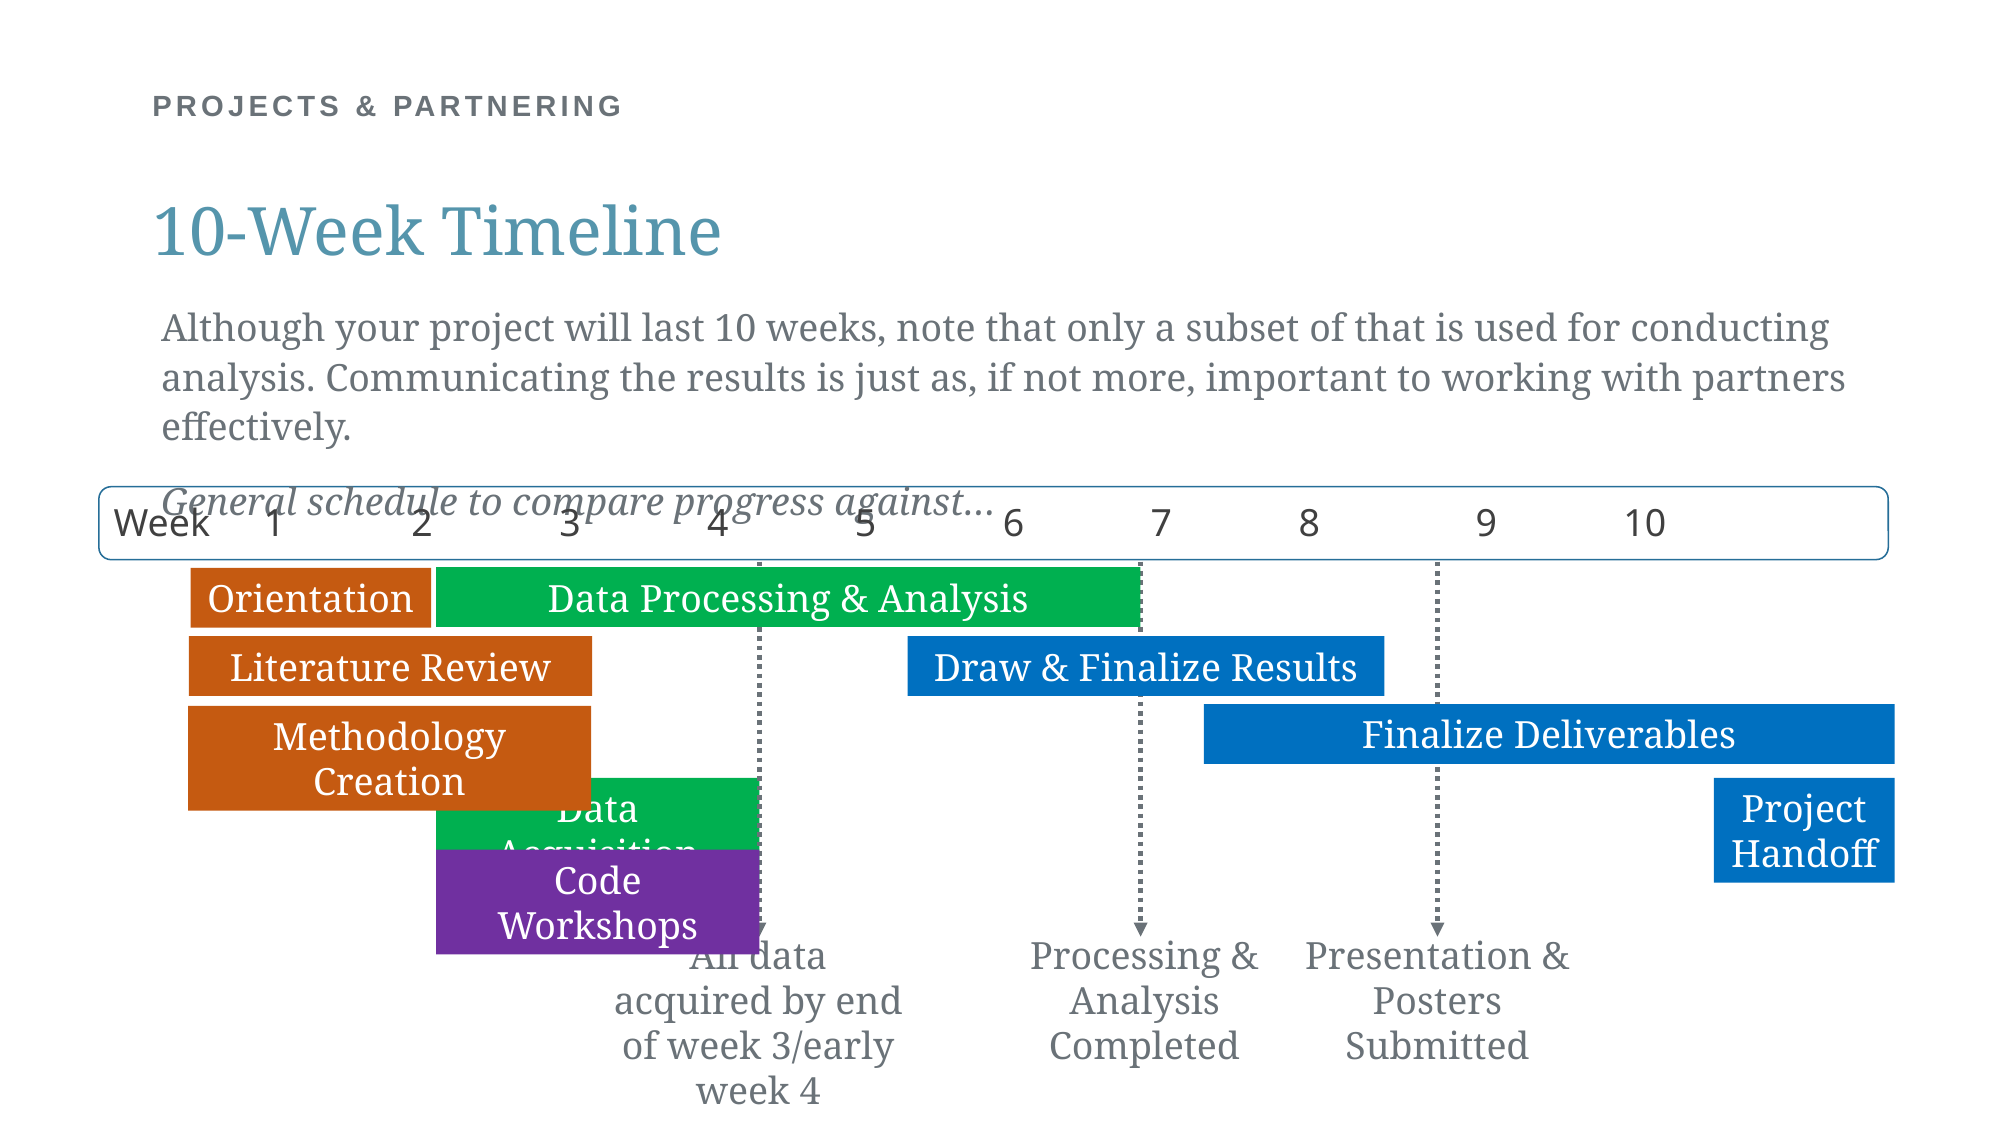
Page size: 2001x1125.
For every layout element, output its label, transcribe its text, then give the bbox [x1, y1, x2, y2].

text_box Finalize Deliverables [1203, 704, 1437, 764]
text_box Data Acquisition [436, 777, 759, 849]
title PROJECTS & PARTNERING [137, 59, 1863, 154]
text_box Draw & Finalize Results [907, 636, 1140, 696]
text_box Finalize Deliverables [1438, 704, 1895, 764]
text_box Week 1 2 3 4 5 6 7 8 9 10 [98, 491, 1872, 552]
text_box Presentation & Posters Submitted [1270, 924, 1605, 1074]
text_box Data Processing & Analysis [760, 567, 1140, 627]
text_box Methodology Creation [188, 705, 592, 811]
text_box Code Workshops [436, 849, 760, 955]
text_box Processing & Analysis Completed [977, 924, 1270, 1074]
text_box [100, 485, 137, 491]
text_box Although your project will last 10 weeks, note that only a subset of that is used for conducting analysis. Communicating the results is just as, if not more, important to working with partners effectively. General schedule to compare progress against… [137, 296, 1895, 530]
text_box [98, 530, 1890, 561]
text_box Orientation [190, 567, 432, 628]
text_box Draw & Finalize Results [1141, 636, 1385, 696]
text_box Literature Review [188, 636, 593, 696]
text_box Project Handoff [1713, 777, 1895, 883]
text_box Data Processing & Analysis [436, 567, 759, 627]
list 10-Week Timeline [137, 161, 1895, 296]
text_box All data acquired by end of week 3/early week 4 [591, 924, 926, 1119]
